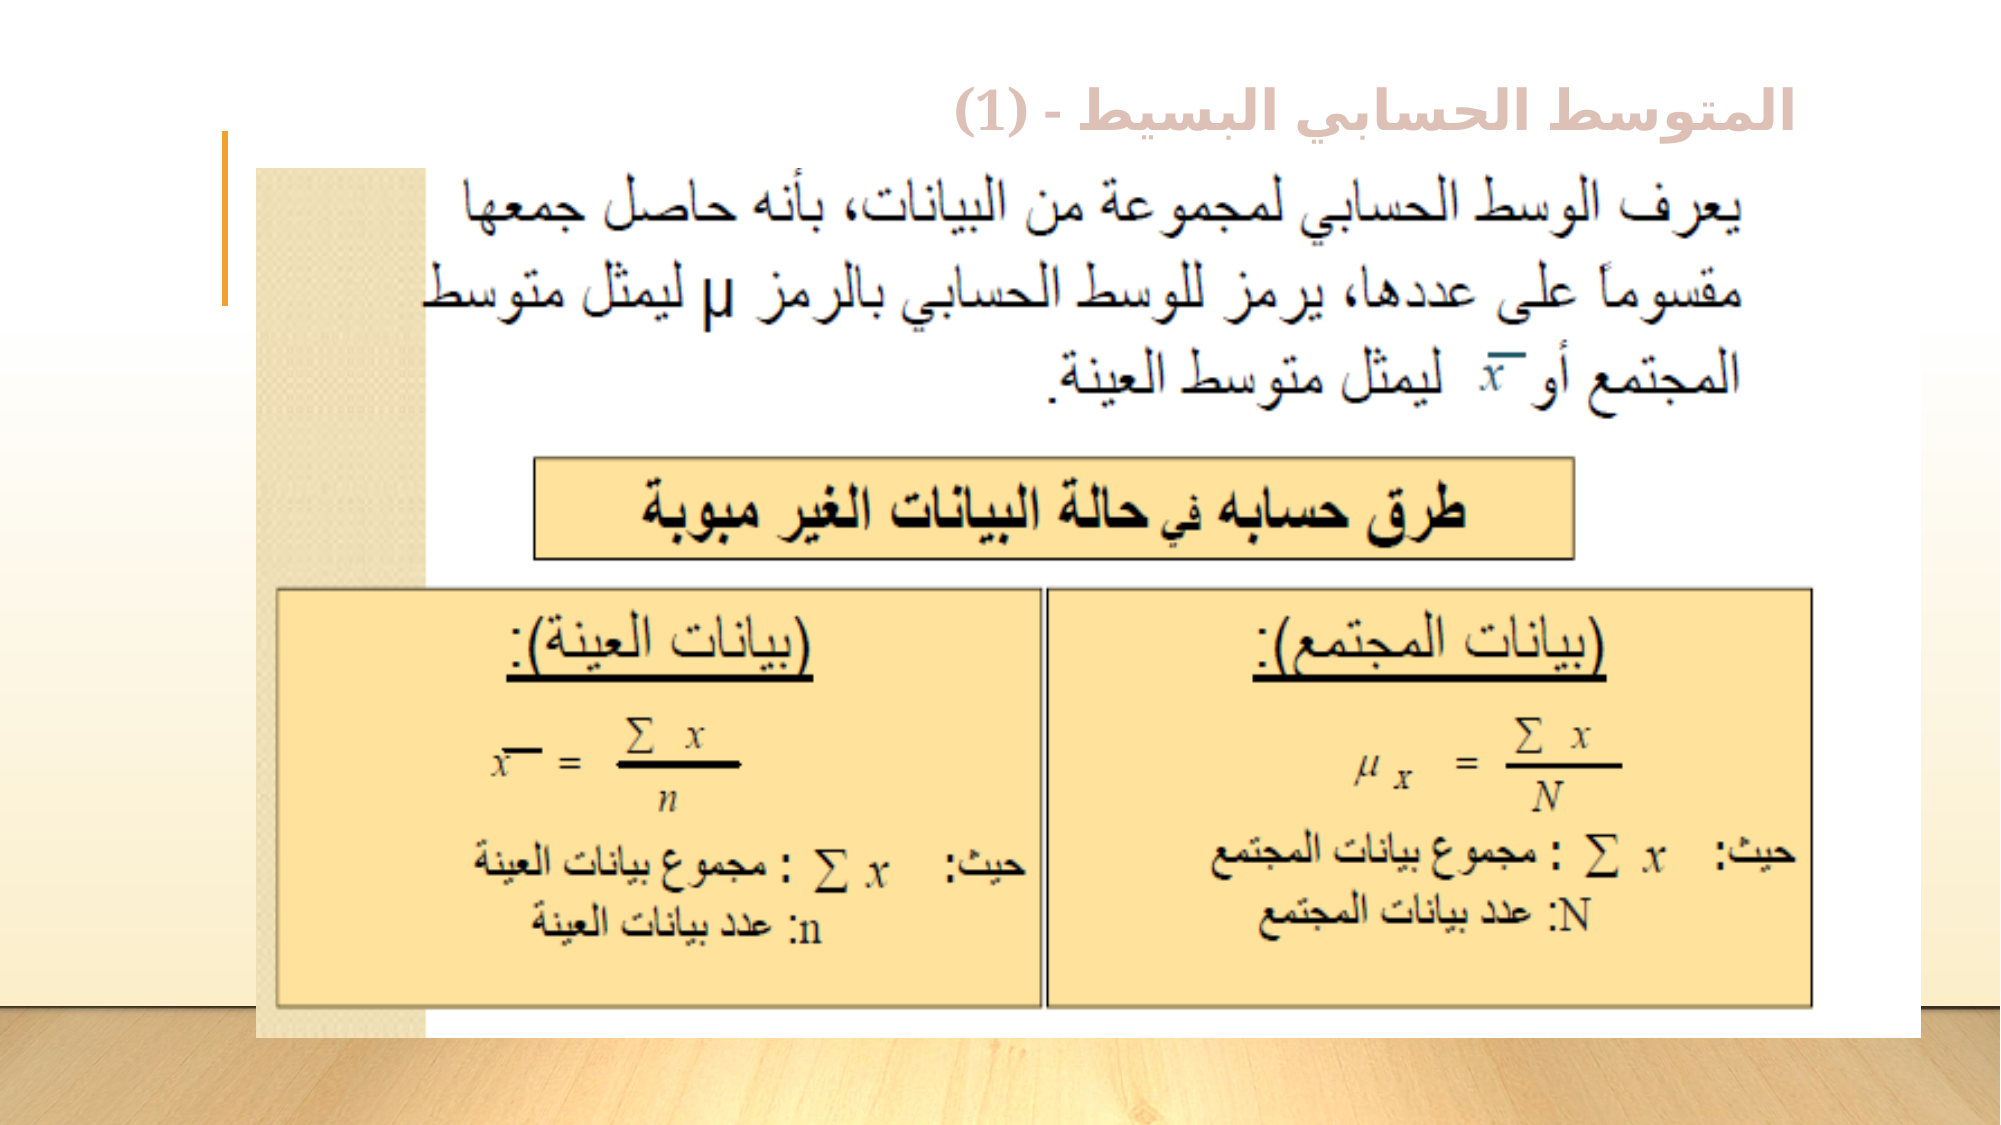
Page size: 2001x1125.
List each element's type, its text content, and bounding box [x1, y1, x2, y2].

picture [0, 167, 2000, 1125]
text_box (1) - المتوسط الحسابي البسيط [251, 0, 1814, 150]
